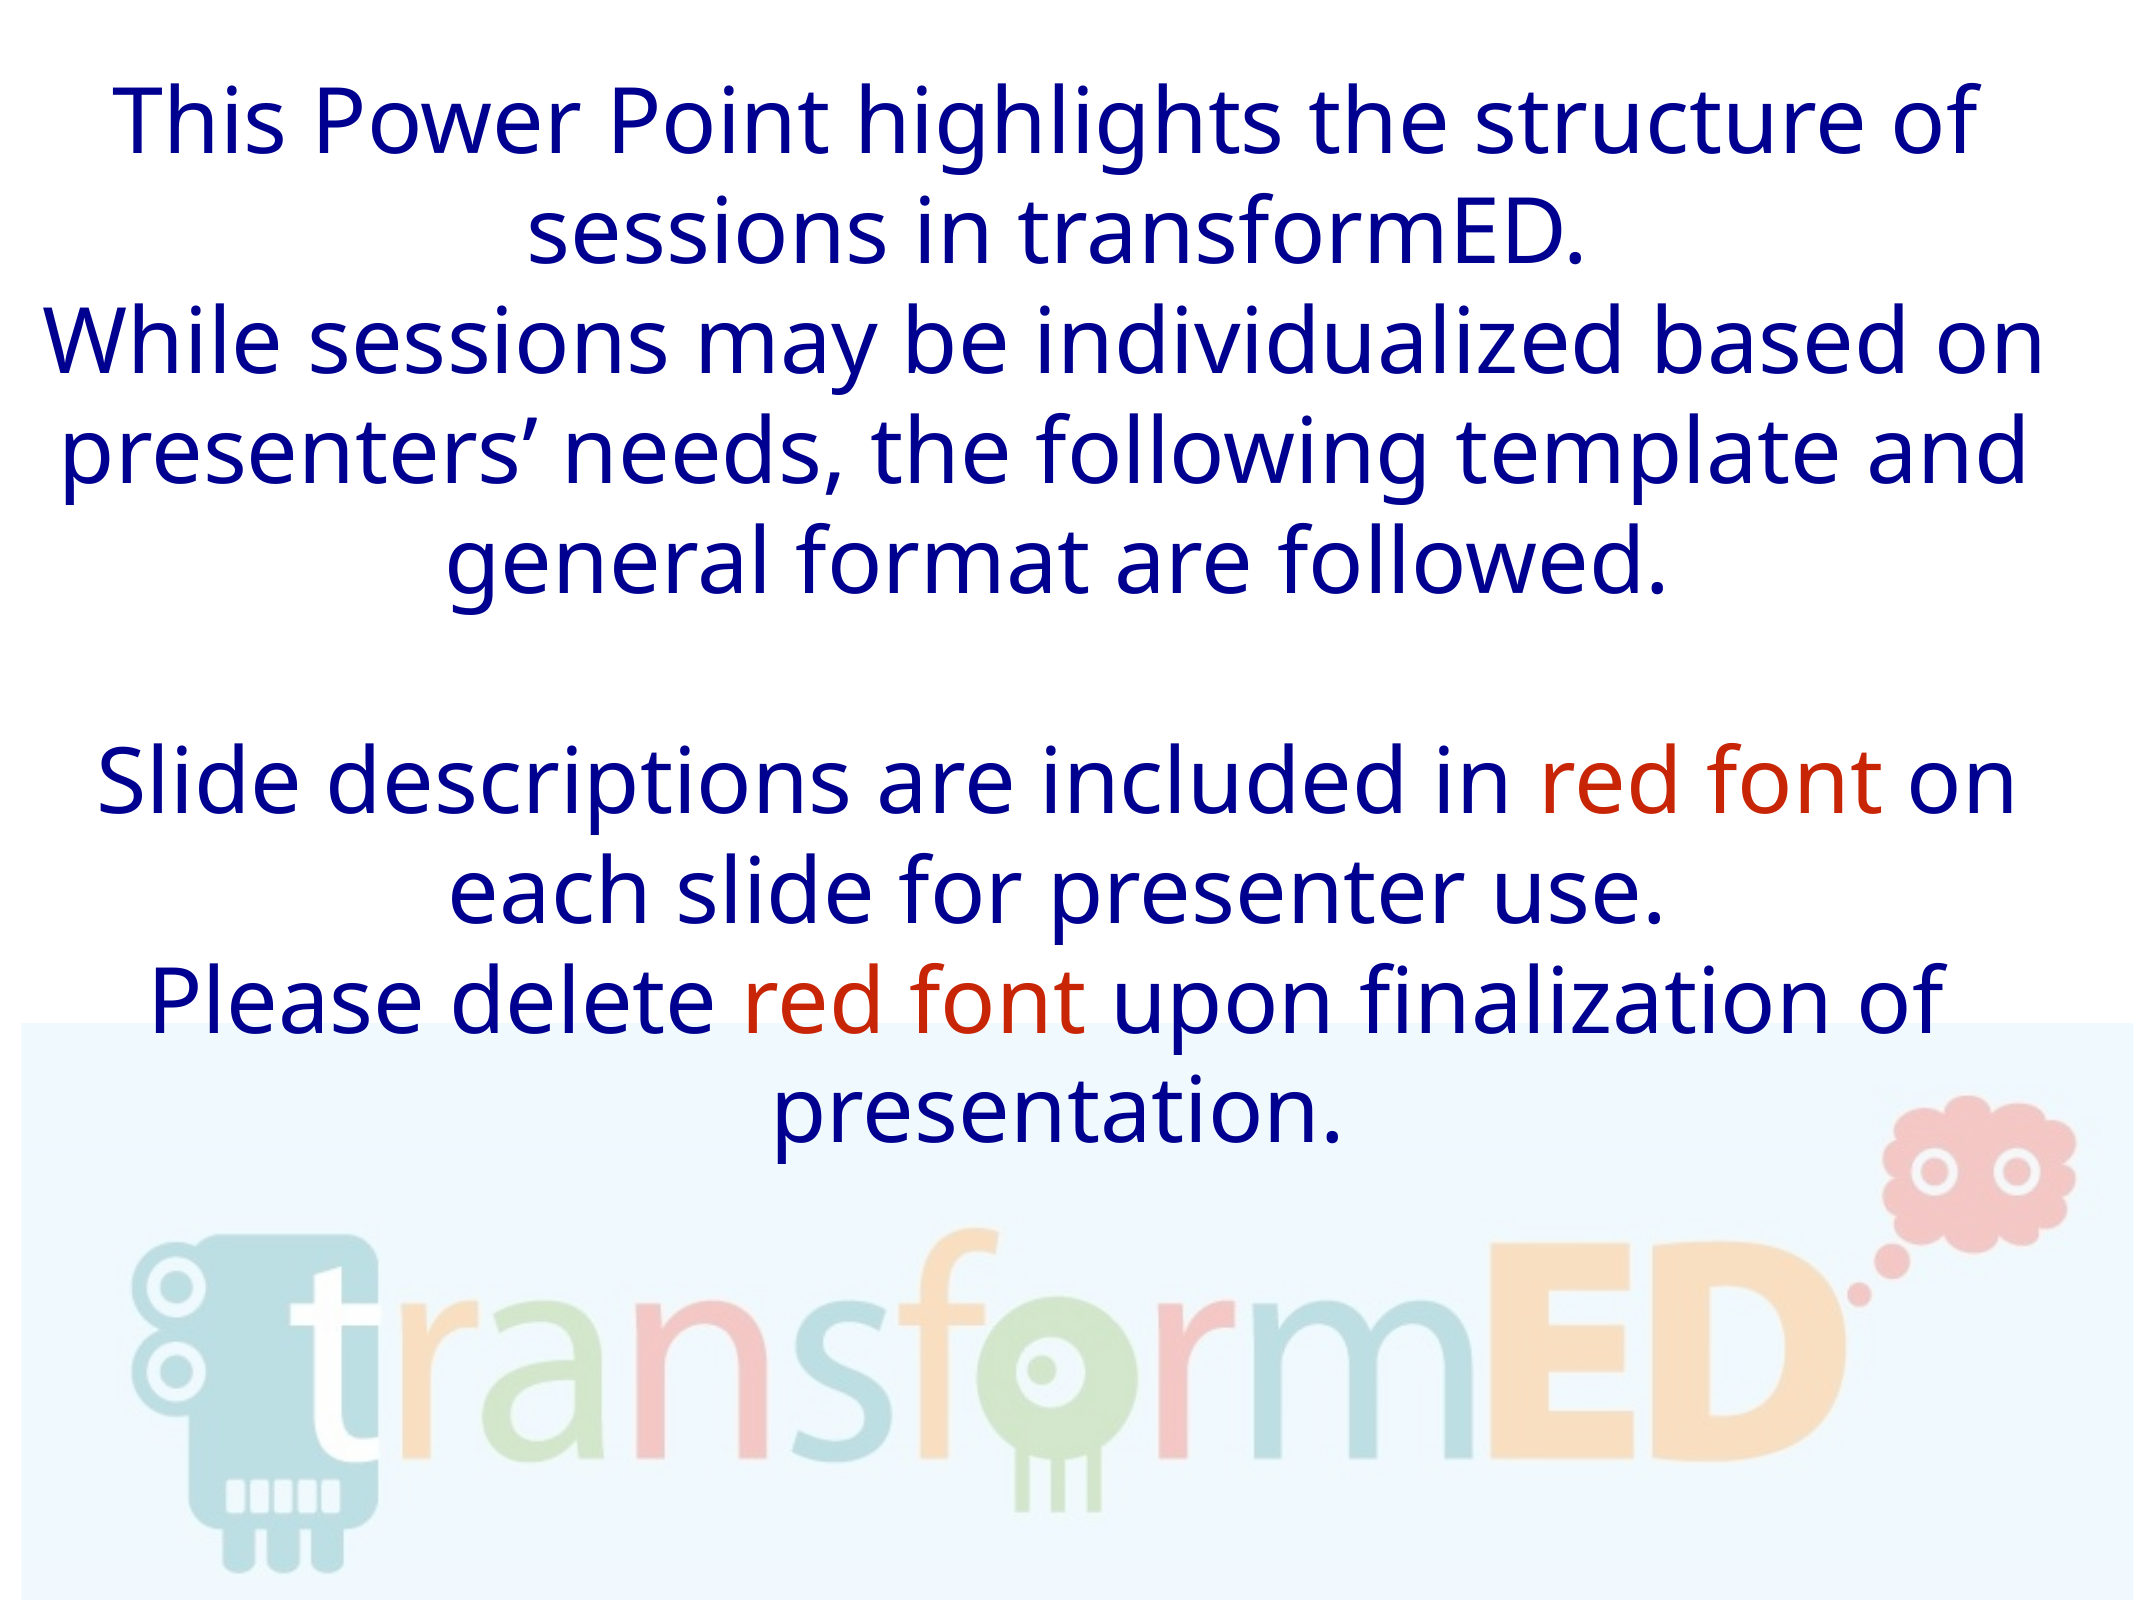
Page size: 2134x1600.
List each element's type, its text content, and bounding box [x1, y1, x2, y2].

text_box This Power Point highlights the structure of sessions in transformED. While sessions may be individualized based on presenters’ needs, the following template and general format are followed. Slide descriptions are included in red font on each slide for presenter use. Please delete red font upon finalization of presentation. [0, 54, 2116, 1169]
